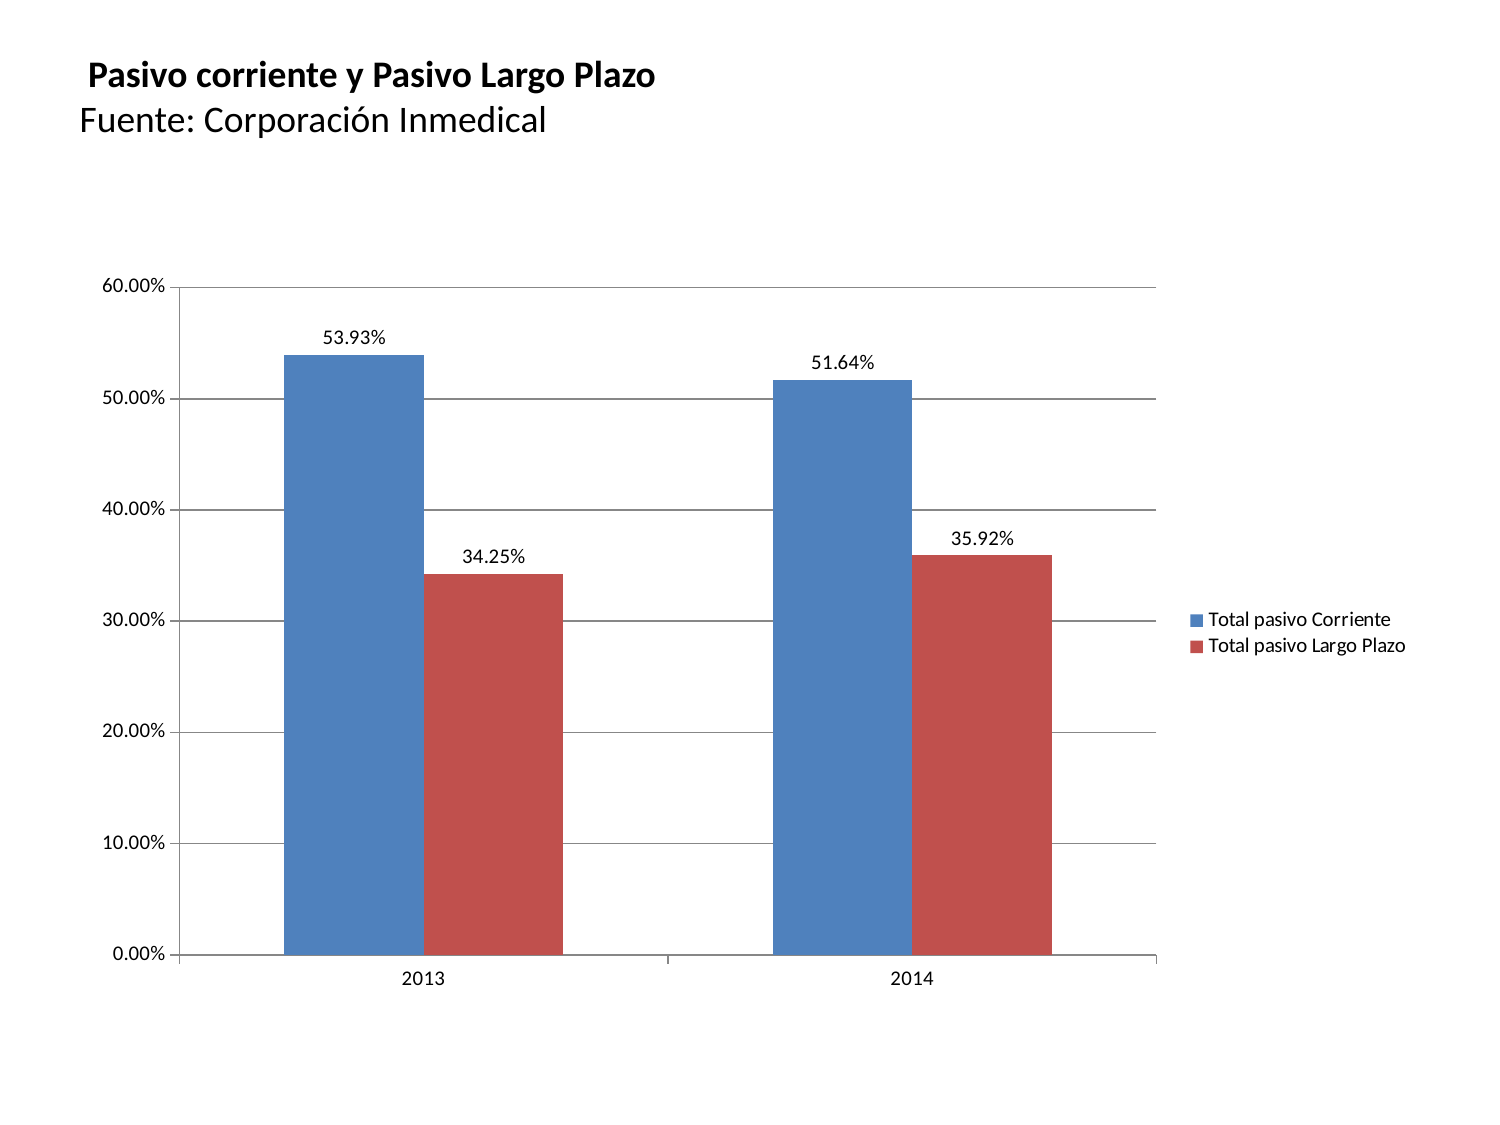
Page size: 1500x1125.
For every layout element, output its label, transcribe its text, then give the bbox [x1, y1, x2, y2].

text_box Pasivo corriente y Pasivo Largo Plazo Fuente: Corporación Inmedical [64, 42, 1022, 148]
chart [74, 262, 1426, 1006]
